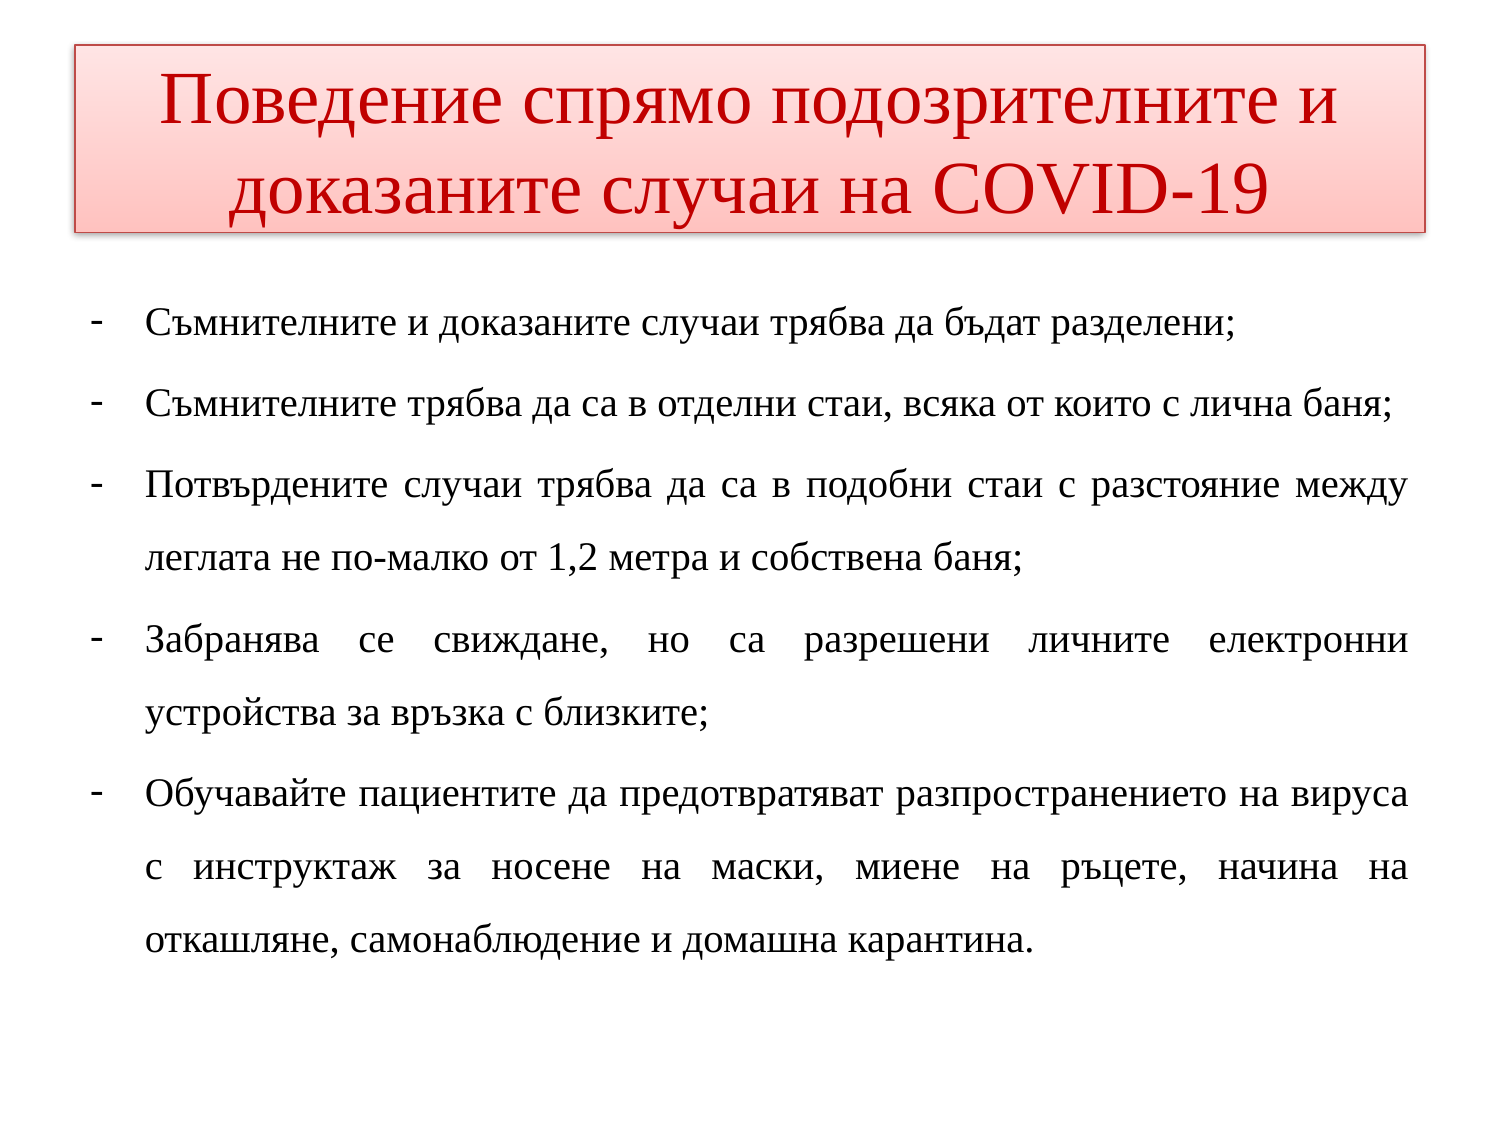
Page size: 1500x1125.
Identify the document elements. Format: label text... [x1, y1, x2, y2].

list Съмнителните и доказаните случаи трябва да бъдат разделени; Съмнителните трябва да са в отделни стаи, всяка от които с лична баня; Потвърдените случаи трябва да са в подобни стаи с разстояние между леглата не по-малко от 1,2 метра и собствена баня; Забранява се свиждане, но са разрешени личните електронни устройства за връзка с близките; Обучавайте пациентите да предотвратяват разпространението на вируса с инструктаж за носене на маски, миене на ръцете, начина на откашляне, самонаблюдение и домашна карантина. [75, 262, 1425, 1005]
title Поведение спрямо подозрителните и доказаните случаи на COVID-19 [74, 44, 1426, 233]
